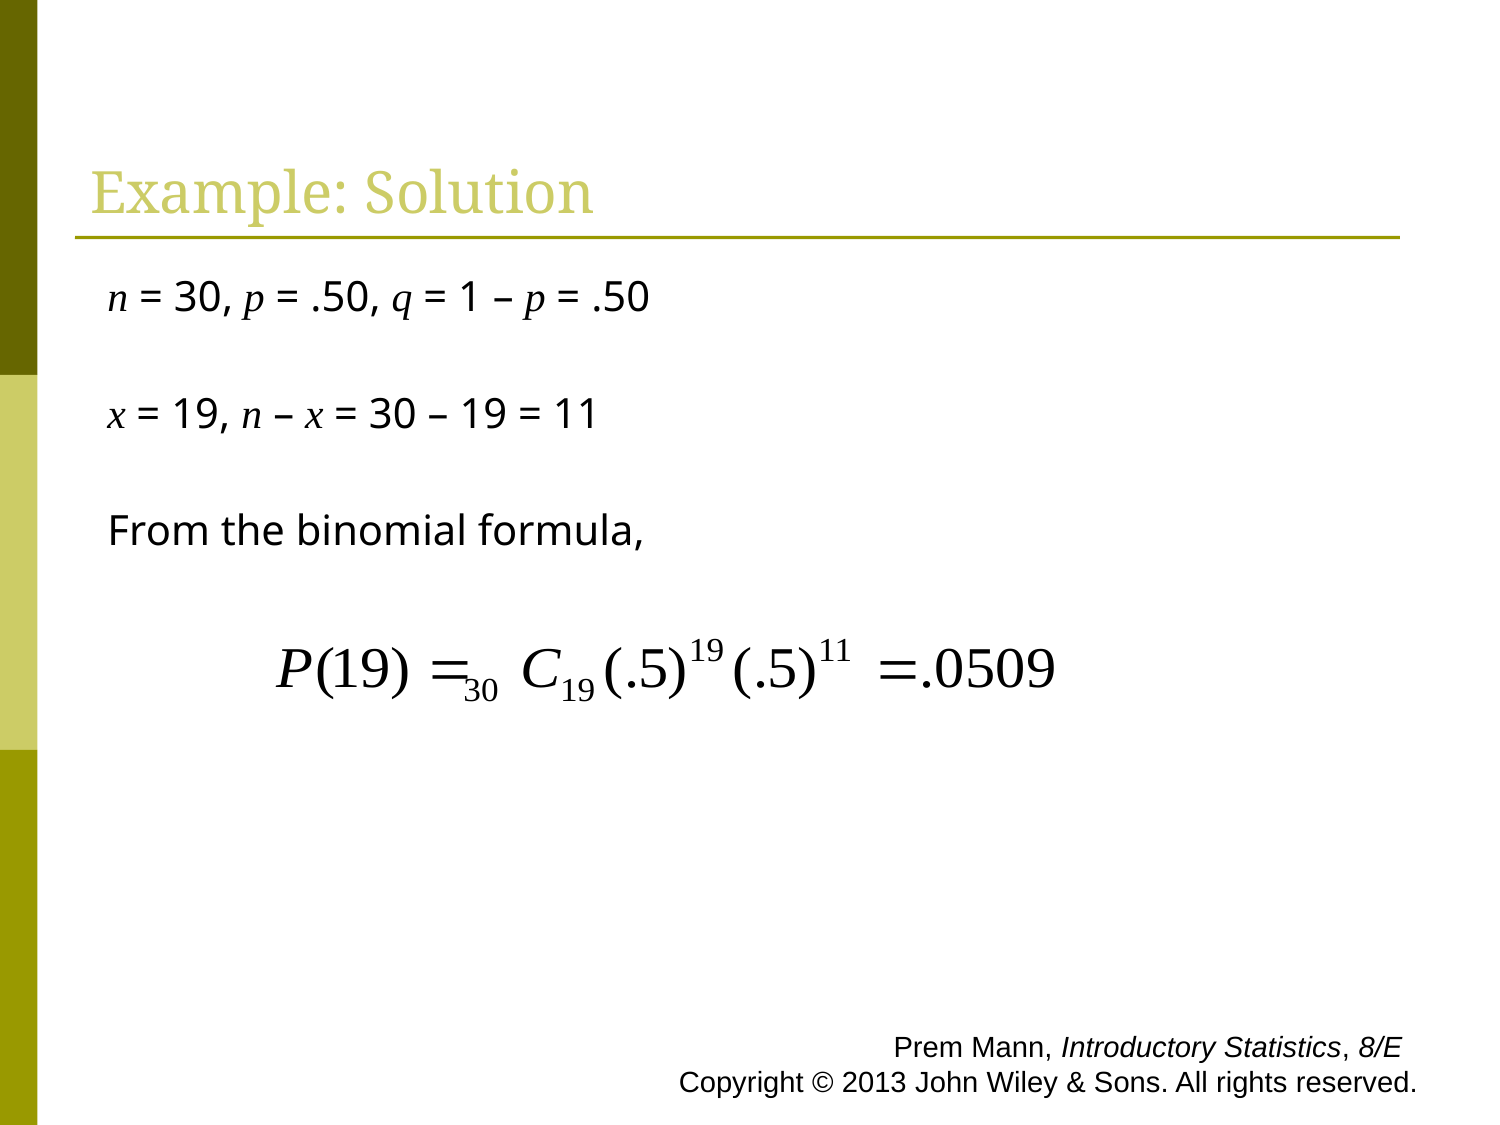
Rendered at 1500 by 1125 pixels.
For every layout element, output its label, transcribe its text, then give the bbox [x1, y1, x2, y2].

list n = 30, p = .50, q = 1 – p = .50 x = 19, n – x = 30 – 19 = 11 From the binomial formula, [92, 262, 1438, 938]
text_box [265, 624, 1066, 717]
title Example: Solution [75, 45, 1425, 233]
text_box Prem Mann, Introductory Statistics, 8/E Copyright © 2013 John Wiley & Sons. All rights reserved. [664, 1020, 1449, 1106]
